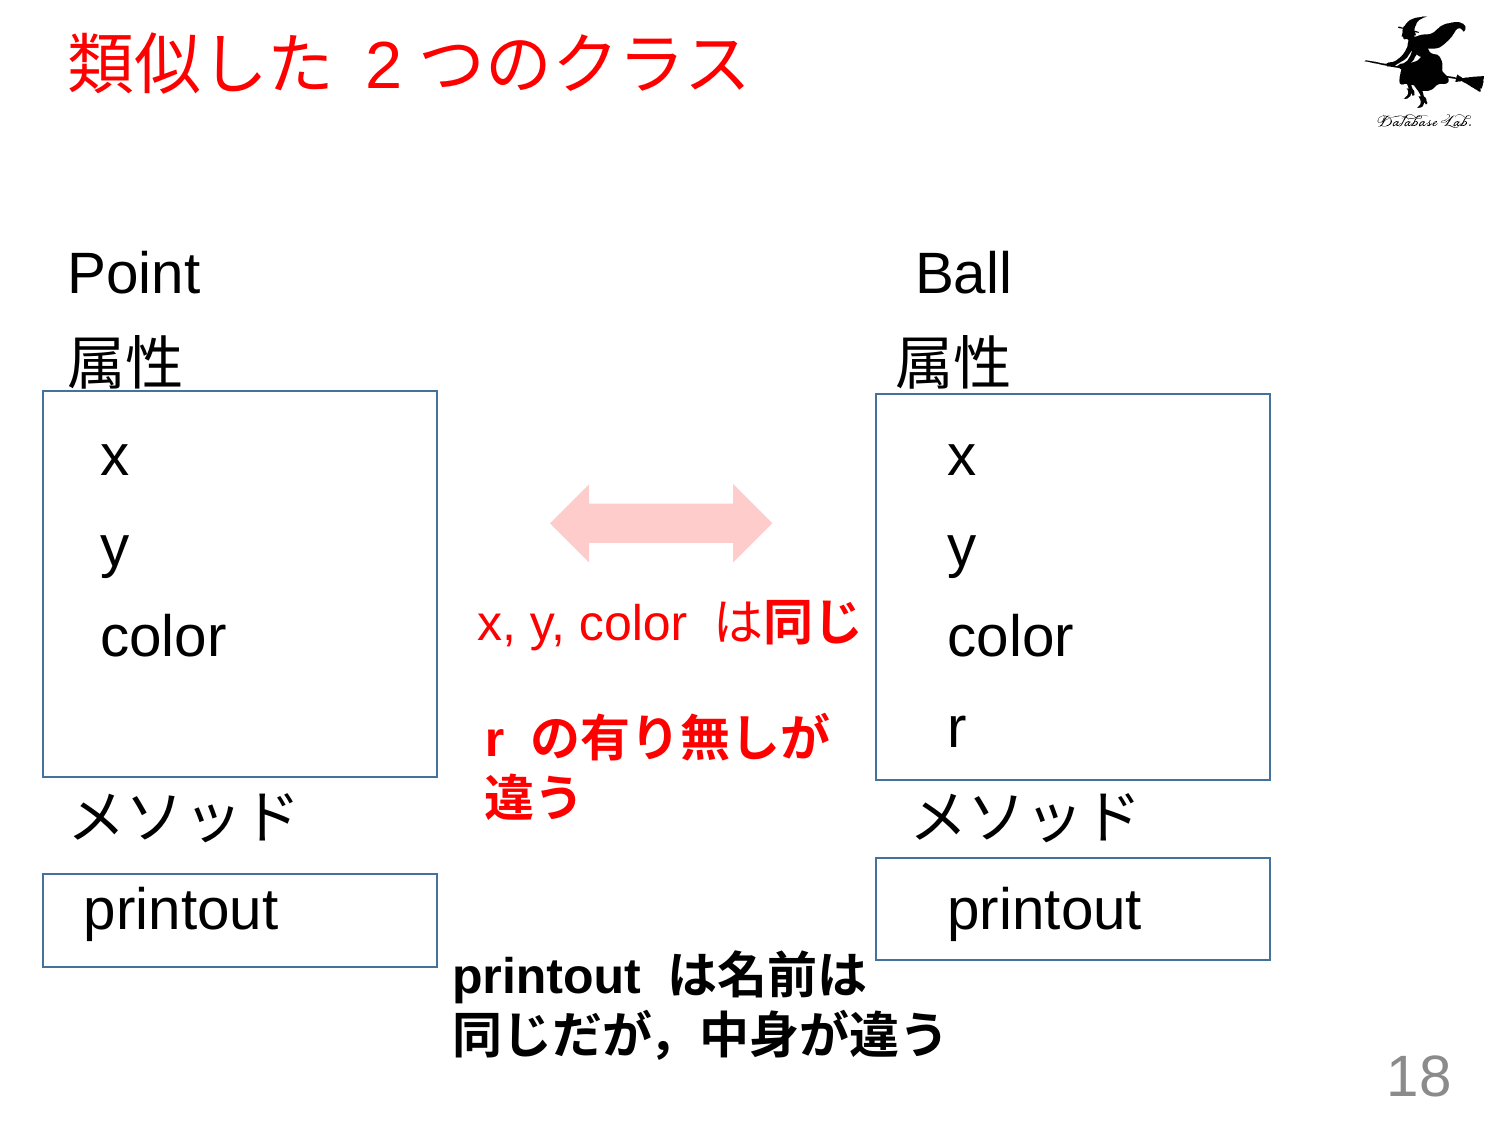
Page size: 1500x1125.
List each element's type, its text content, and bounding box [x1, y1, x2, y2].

text_box [548, 481, 774, 565]
text_box printout は名前は 同じだが，中身が違う [437, 936, 620, 997]
list Point Ball 属性 属性 x x y y color color r メソッド メソッド printout printout [52, 136, 1441, 1012]
text_box r の有り無しが 違う [469, 698, 576, 760]
slide_number 18 [1129, 1042, 1467, 1103]
text_box [42, 873, 438, 968]
picture [1362, 14, 1486, 130]
text_box [42, 390, 438, 778]
title 類似した 2つのクラス [52, 28, 1441, 106]
text_box [875, 857, 1271, 961]
text_box x, y, color は同じ [462, 583, 644, 645]
text_box [875, 393, 1271, 781]
